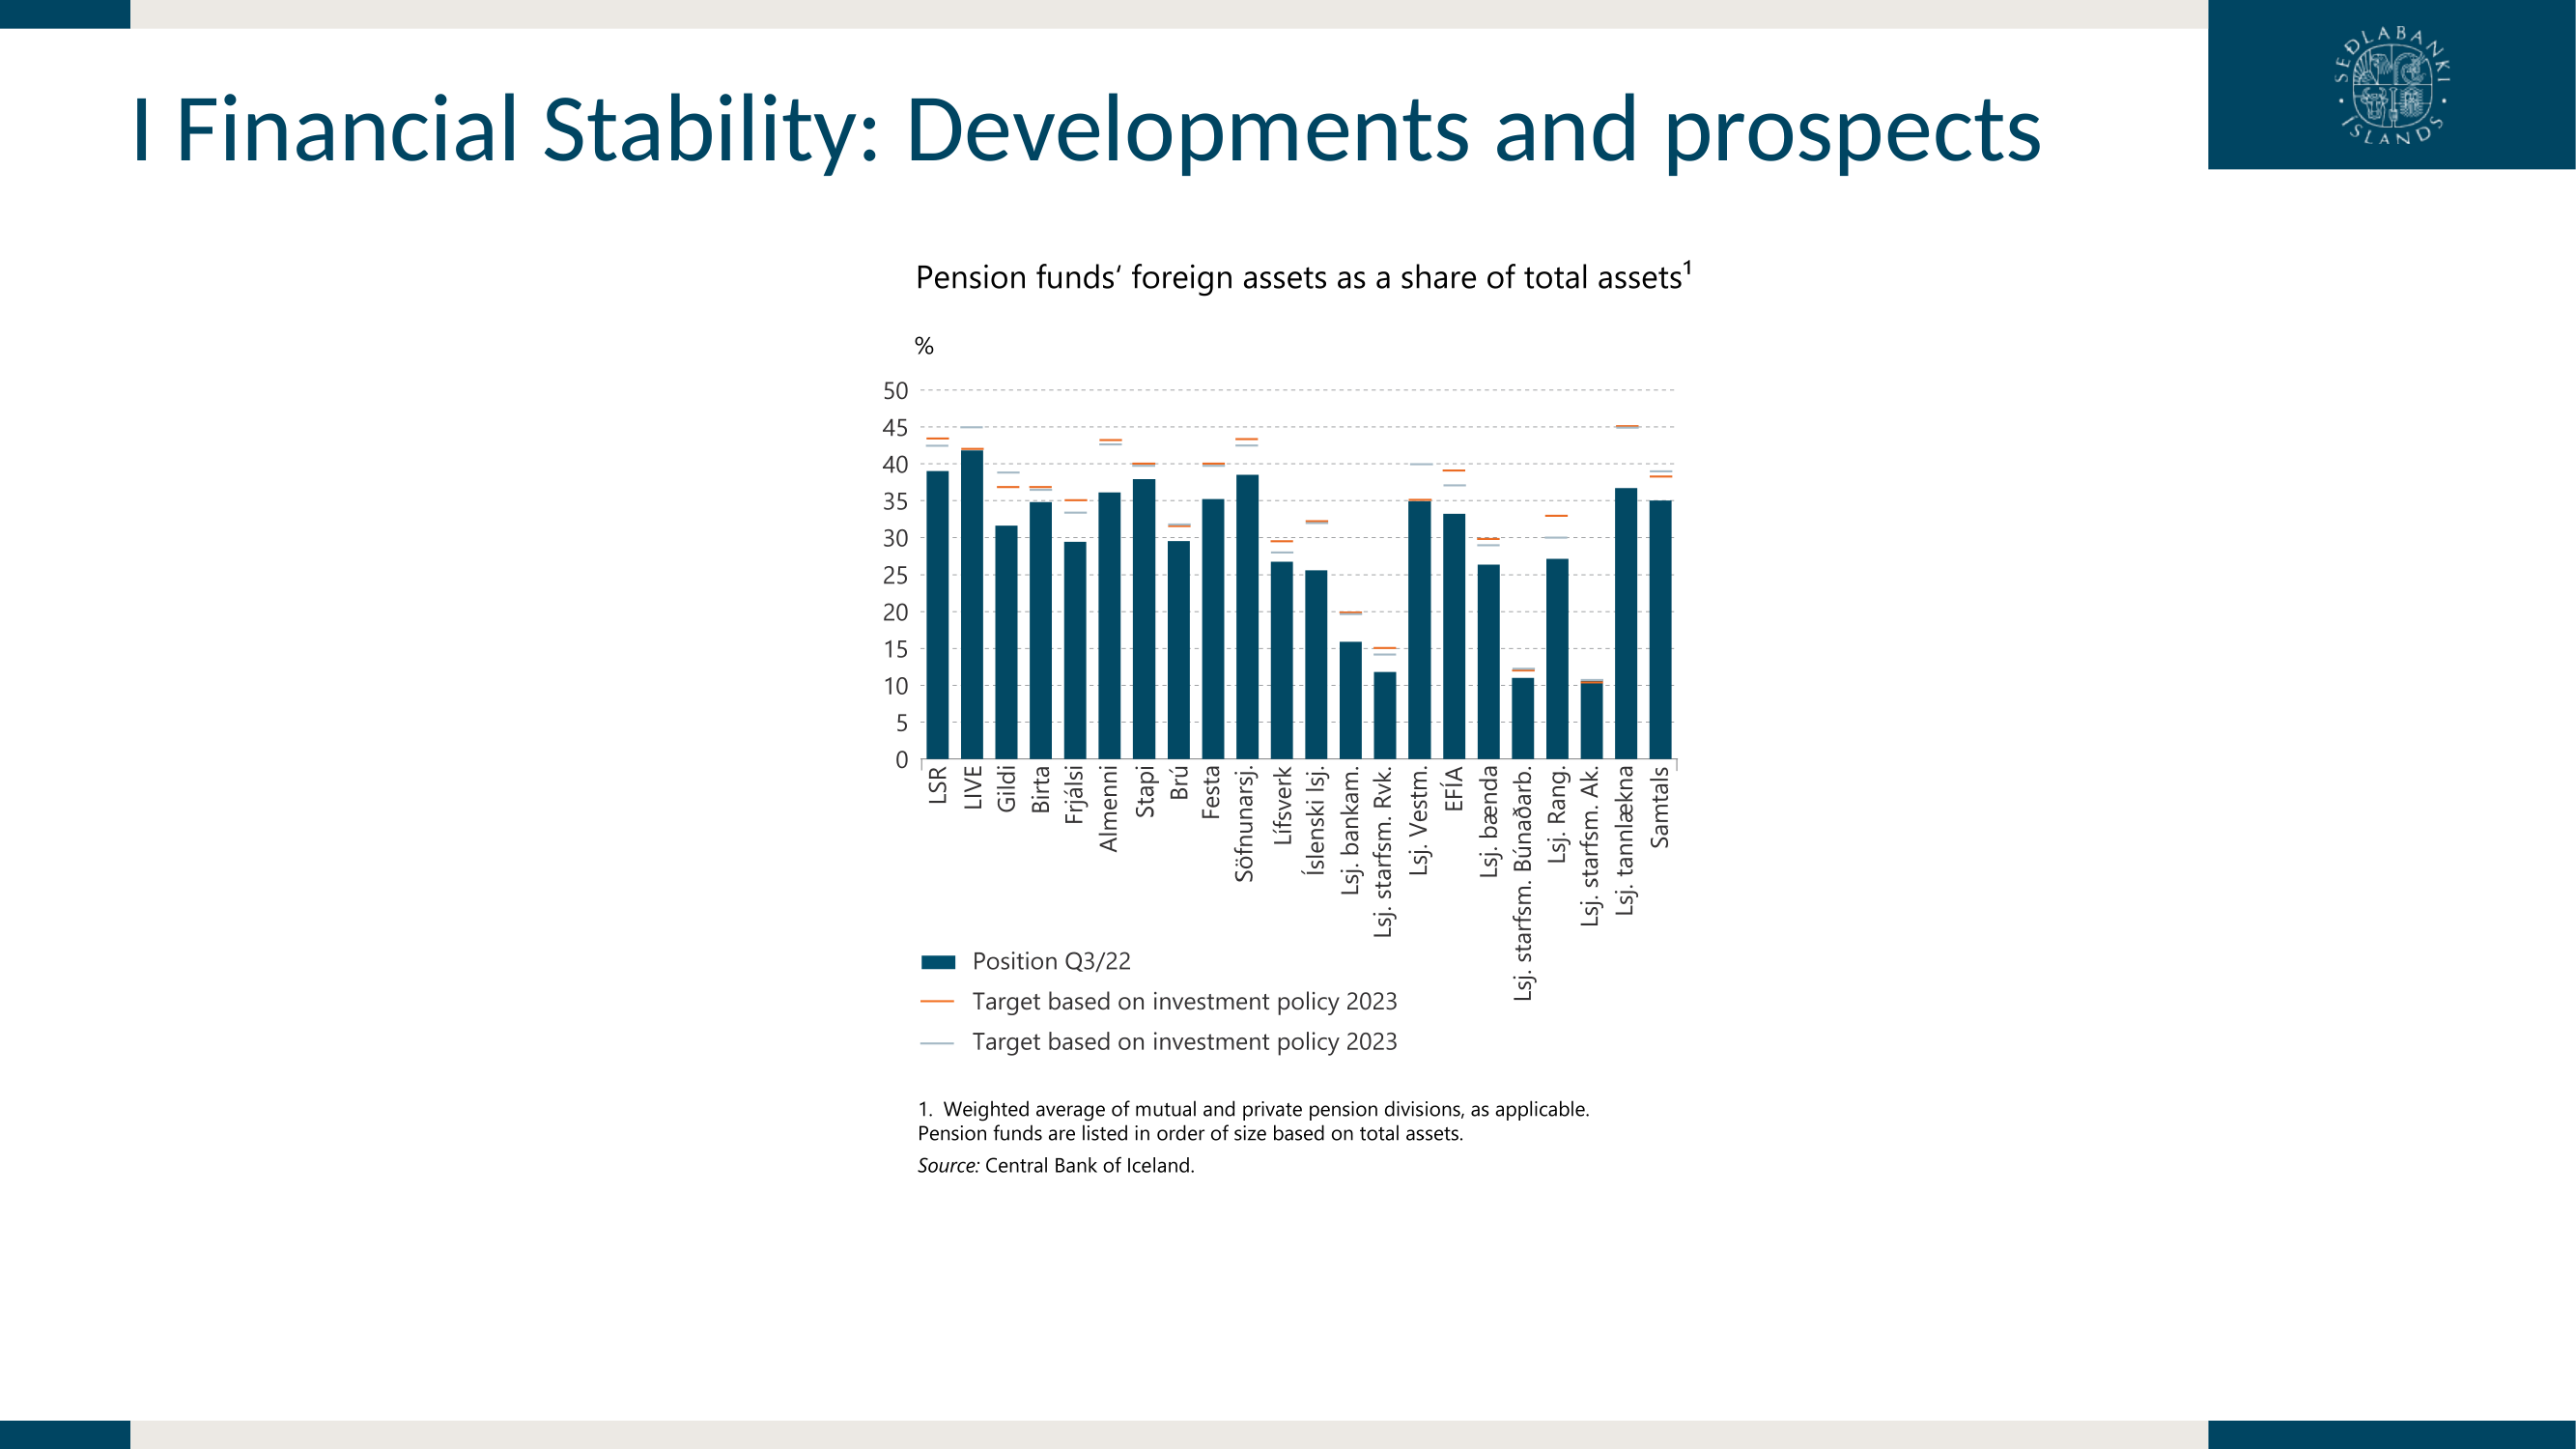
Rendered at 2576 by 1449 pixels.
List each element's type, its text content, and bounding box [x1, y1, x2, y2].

title I Financial Stability: Developments and prospects [129, 86, 2178, 290]
picture [882, 260, 1694, 1189]
